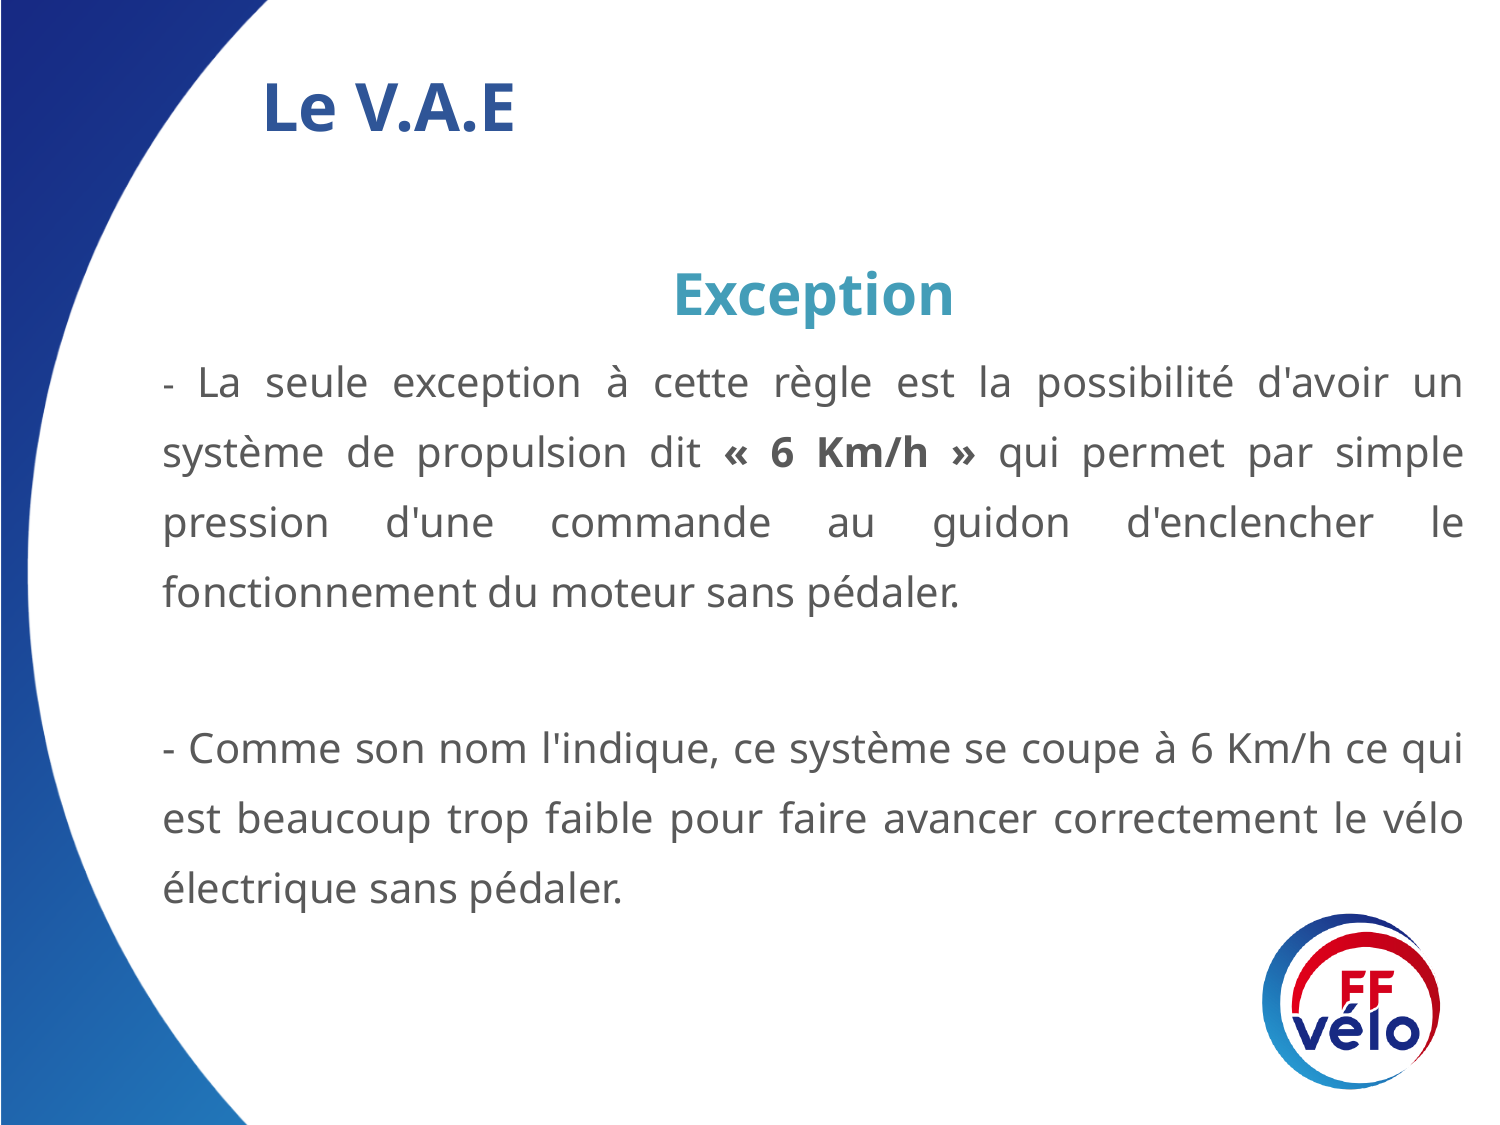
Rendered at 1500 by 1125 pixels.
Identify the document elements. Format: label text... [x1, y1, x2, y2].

picture [2, 0, 1059, 1125]
text_box Le V.A.E [246, 66, 532, 154]
text_box Exception - La seule exception à cette règle est la possibilité d'avoir un système de propulsion dit « 6 Km/h » qui permet par simple pression d'une commande au guidon d'enclencher le fonctionnement du moteur sans pédaler. - Comme son nom l'indique, ce système se coupe à 6 Km/h ce qui est beaucoup trop faible pour faire avancer correctement le vélo électrique sans pédaler. [147, 221, 1480, 920]
